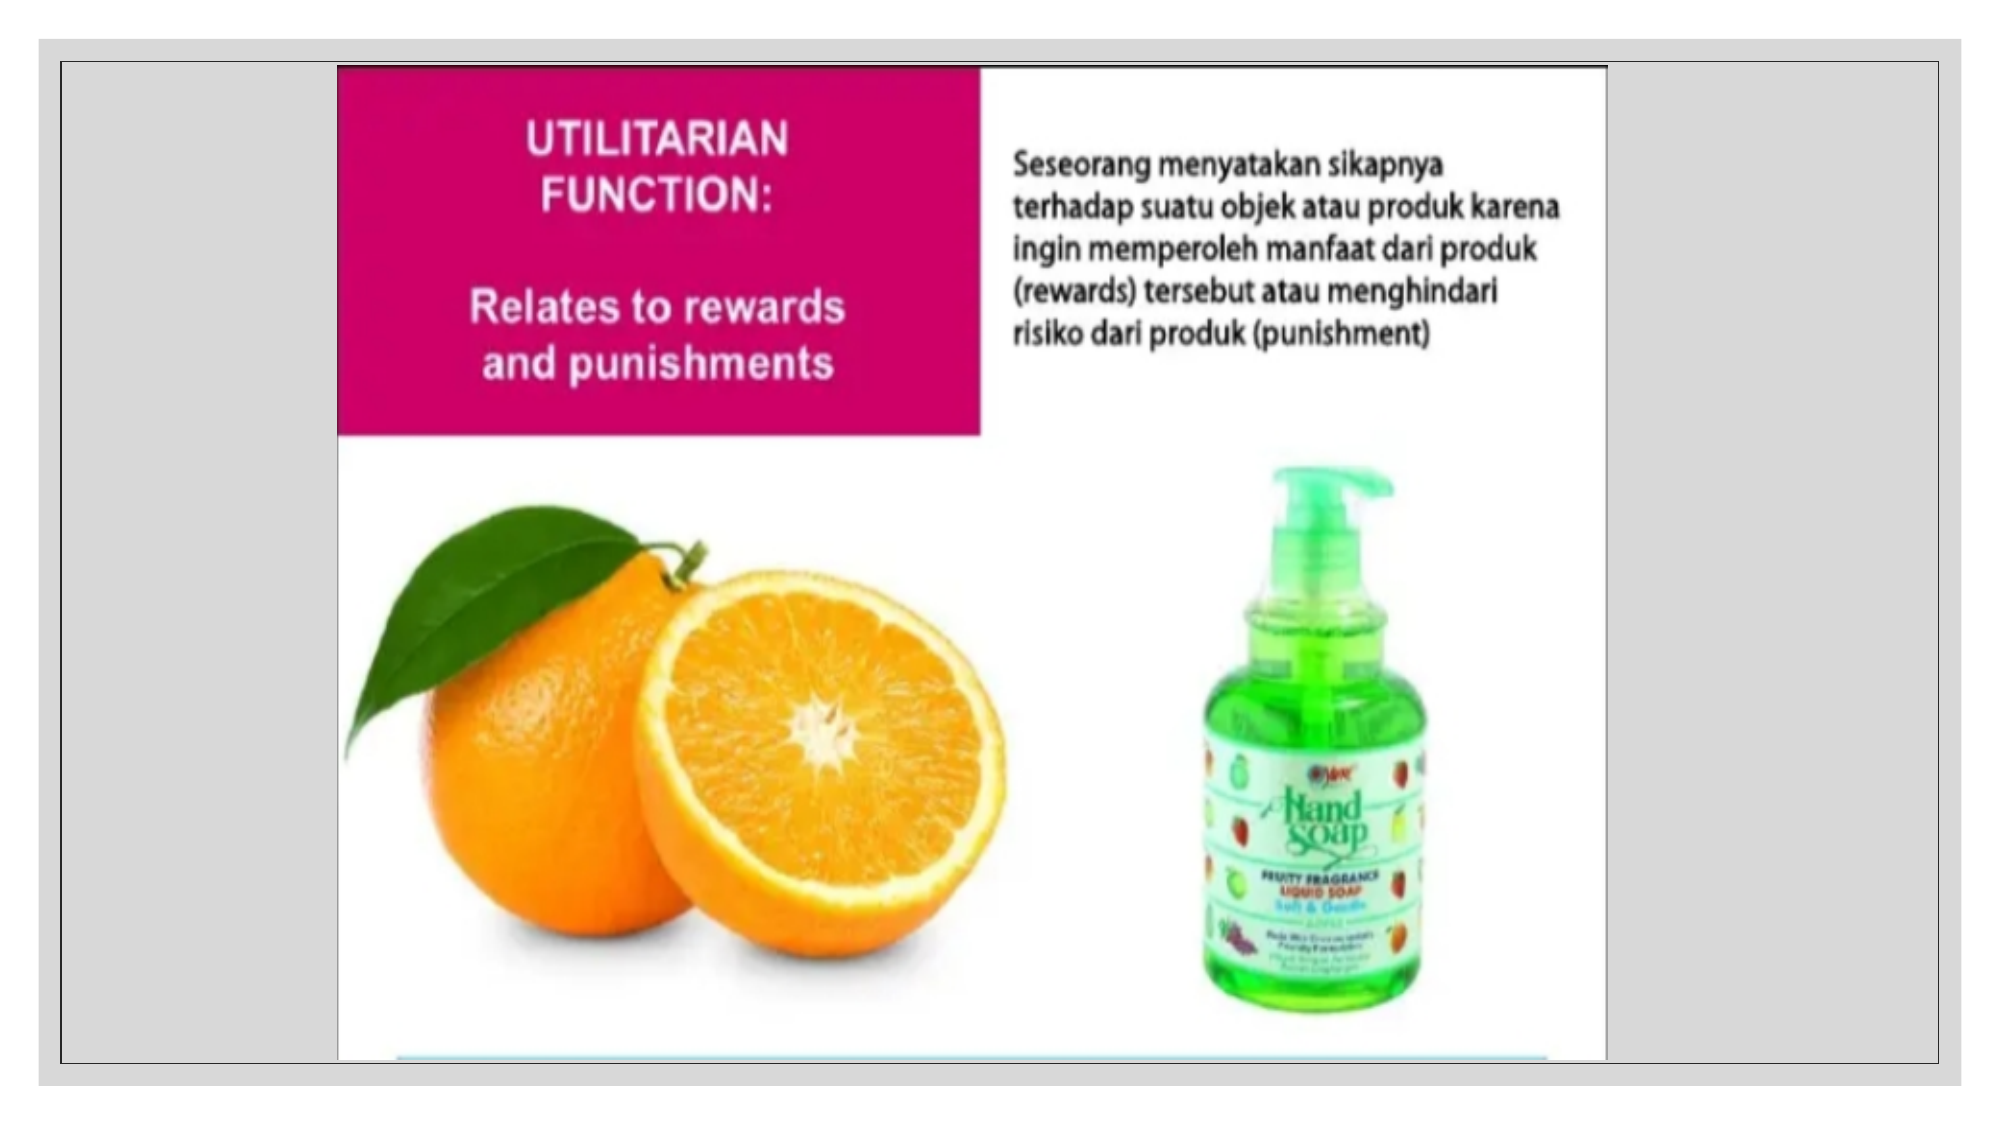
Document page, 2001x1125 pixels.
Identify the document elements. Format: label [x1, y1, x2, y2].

picture [337, 65, 1608, 1060]
